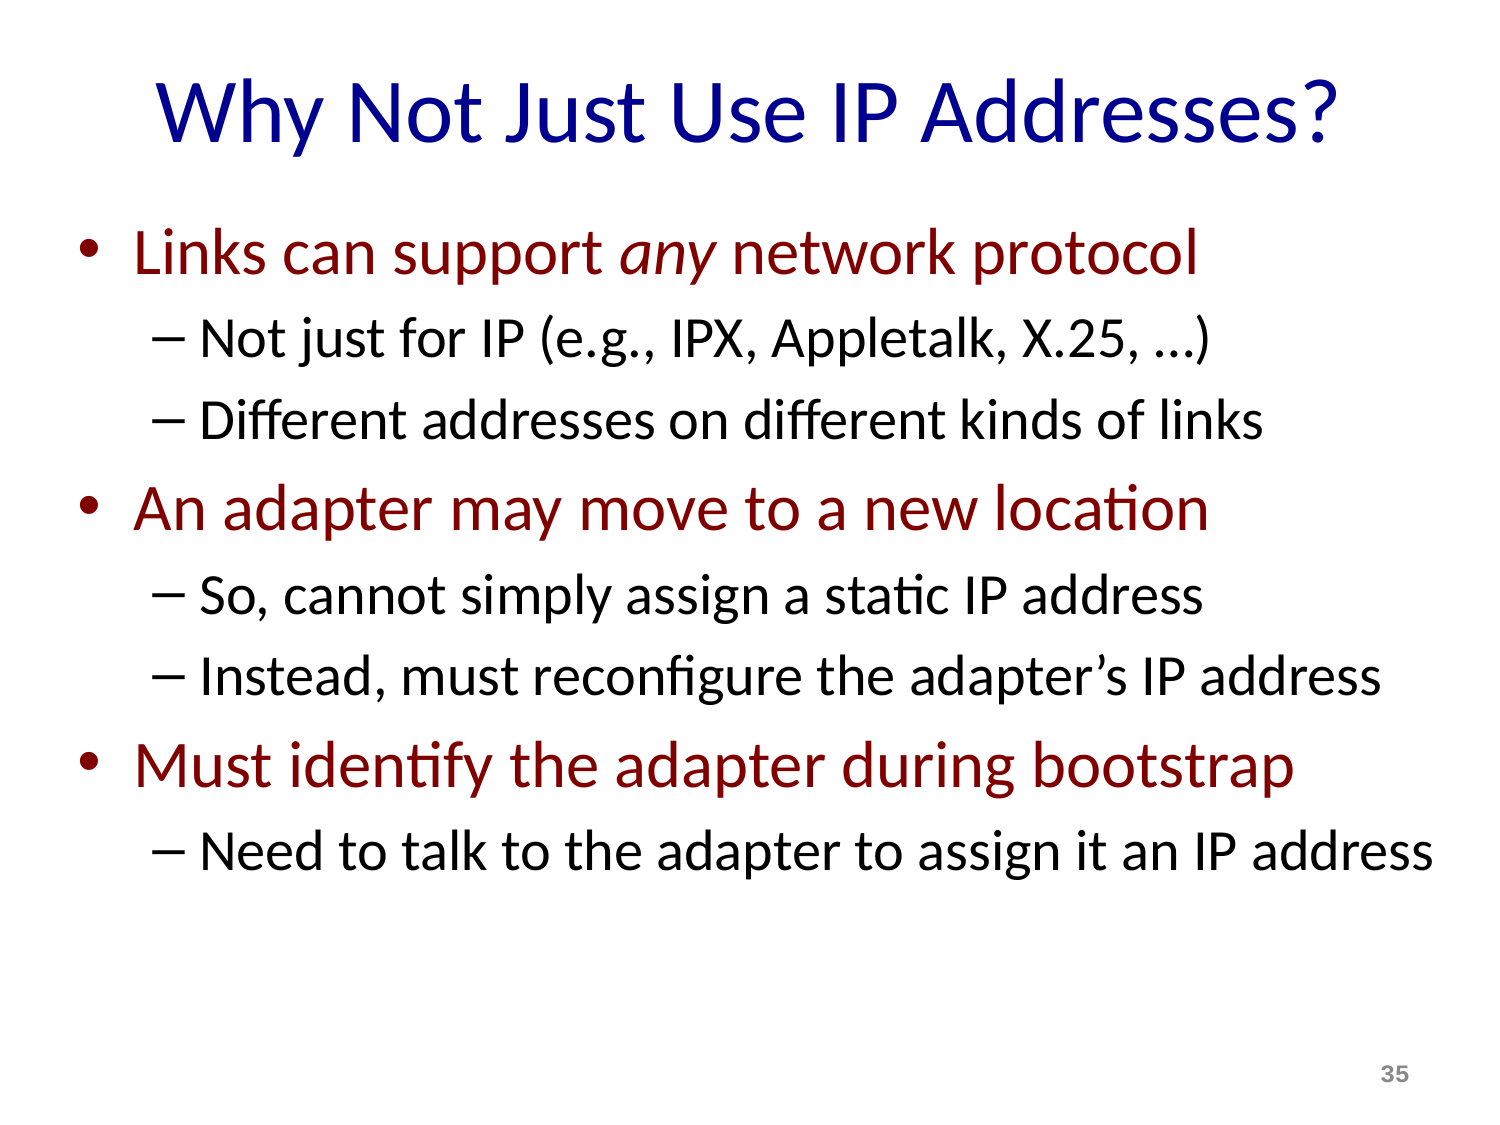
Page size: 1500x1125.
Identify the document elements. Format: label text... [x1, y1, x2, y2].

list Links can support any network protocol Not just for IP (e.g., IPX, Appletalk, X.25, …) Different addresses on different kinds of links An adapter may move to a new location So, cannot simply assign a static IP address Instead, must reconfigure the adapter’s IP address Must identify the adapter during bootstrap Need to talk to the adapter to assign it an IP address [62, 200, 1463, 1005]
title Why Not Just Use IP Addresses? [75, 12, 1425, 200]
slide_number 35 [1074, 1042, 1425, 1103]
